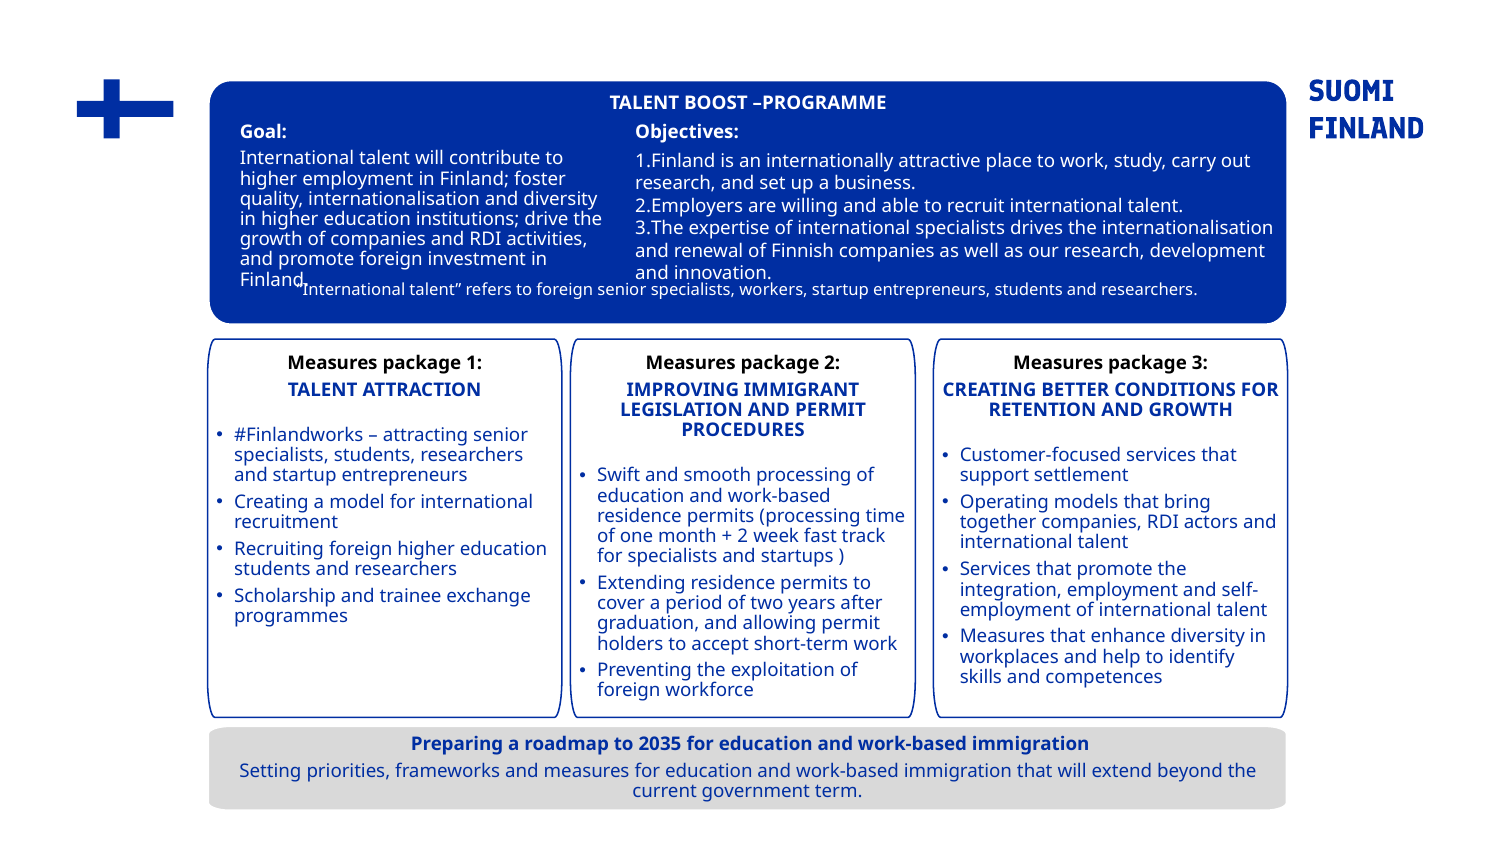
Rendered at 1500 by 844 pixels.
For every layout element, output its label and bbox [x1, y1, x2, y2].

text_box [206, 79, 1289, 812]
